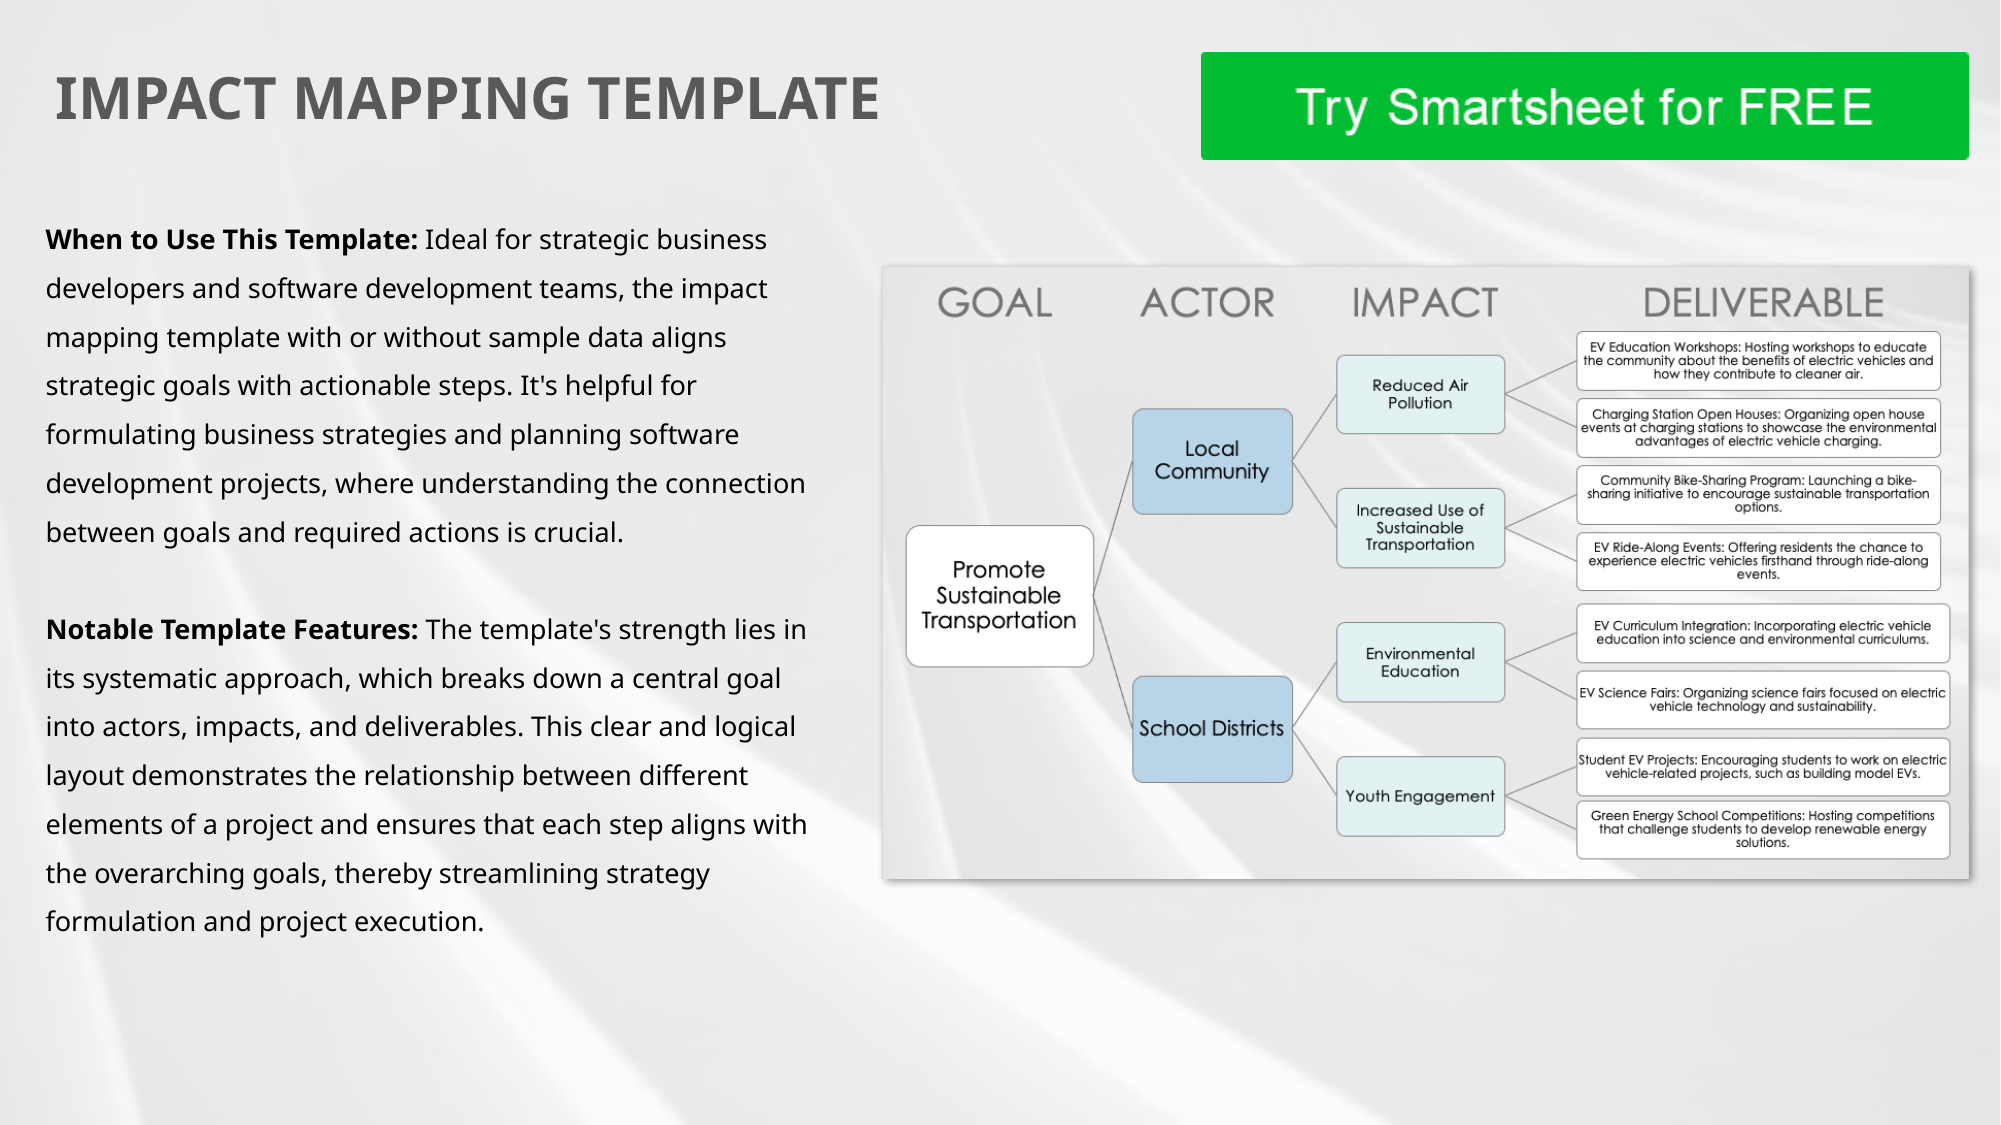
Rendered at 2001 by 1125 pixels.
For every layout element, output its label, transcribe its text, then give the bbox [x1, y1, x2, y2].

text_box When to Use This Template: Ideal for strategic business developers and software development teams, the impact mapping template with or without sample data aligns strategic goals with actionable steps. It's helpful for formulating business strategies and planning software development projects, where understanding the connection between goals and required actions is crucial. Notable Template Features: The template's strength lies in its systematic approach, which breaks down a central goal into actors, impacts, and deliverables. This clear and logical layout demonstrates the relationship between different elements of a project and ensures that each step aligns with the overarching goals, thereby streamlining strategy formulation and project execution. [30, 198, 831, 945]
picture [0, 0, 2001, 1125]
text_box IMPACT MAPPING TEMPLATE [40, 53, 1201, 139]
